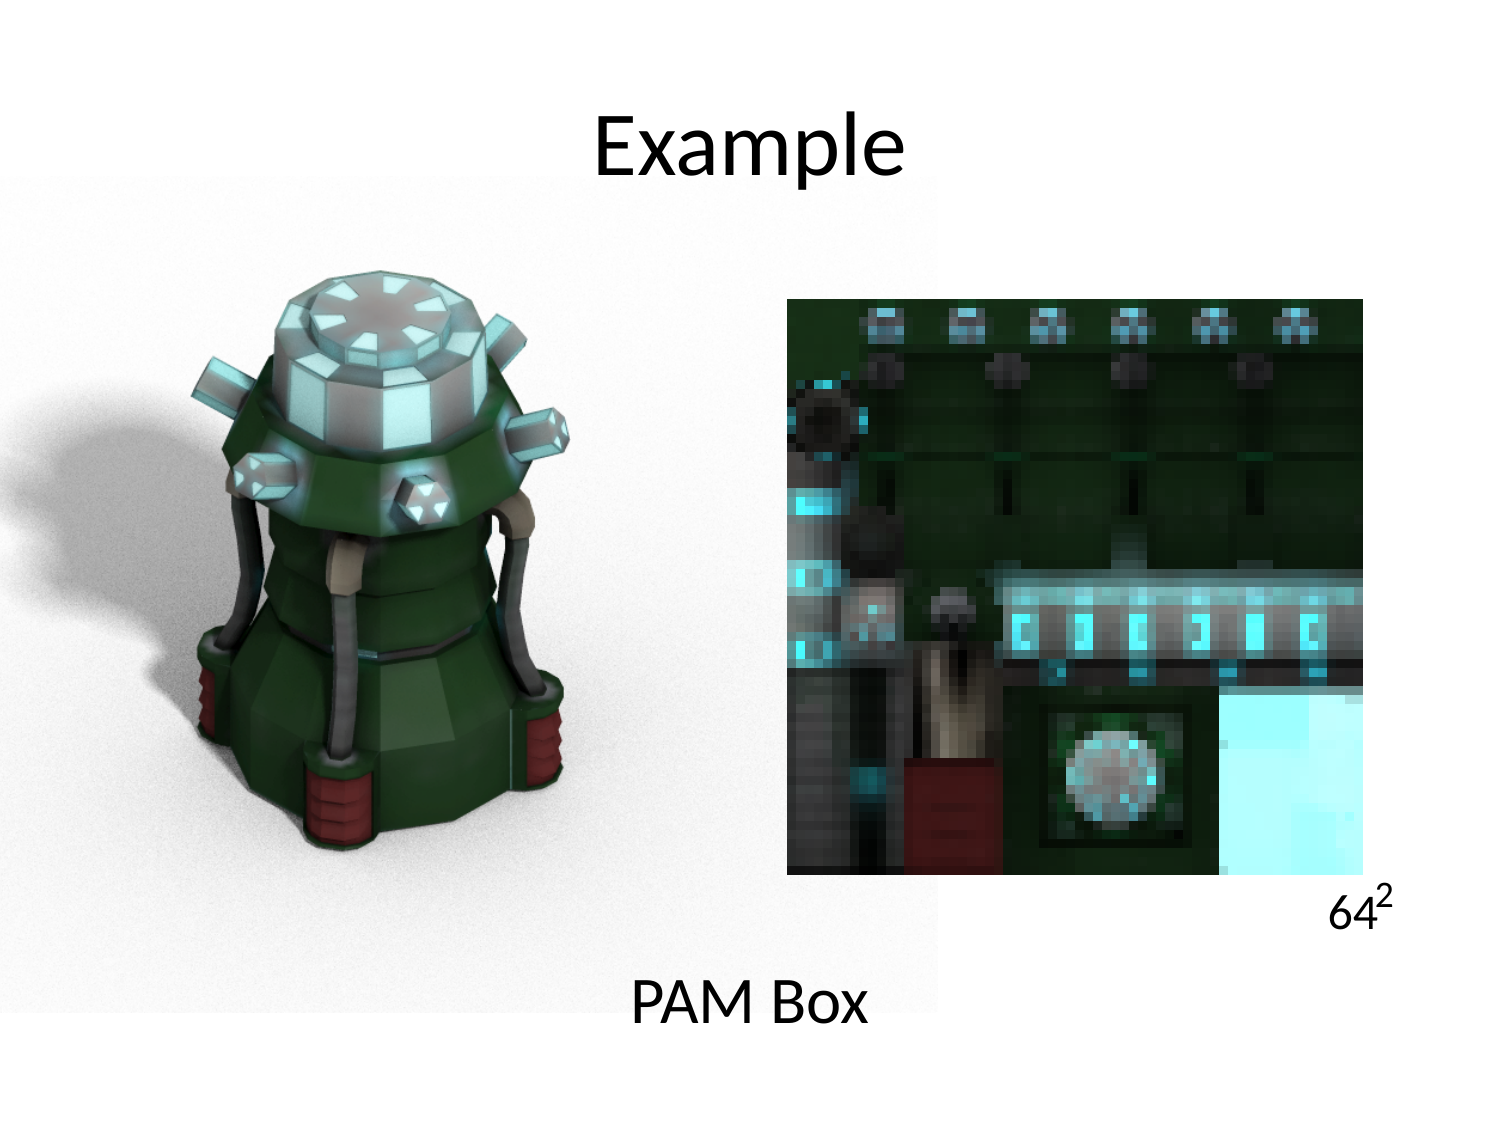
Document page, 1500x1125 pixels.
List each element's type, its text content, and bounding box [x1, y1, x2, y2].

title Example [75, 45, 1425, 233]
text_box PAM Box [297, 949, 1203, 1045]
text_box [1312, 862, 1410, 949]
picture [0, 176, 1363, 1013]
